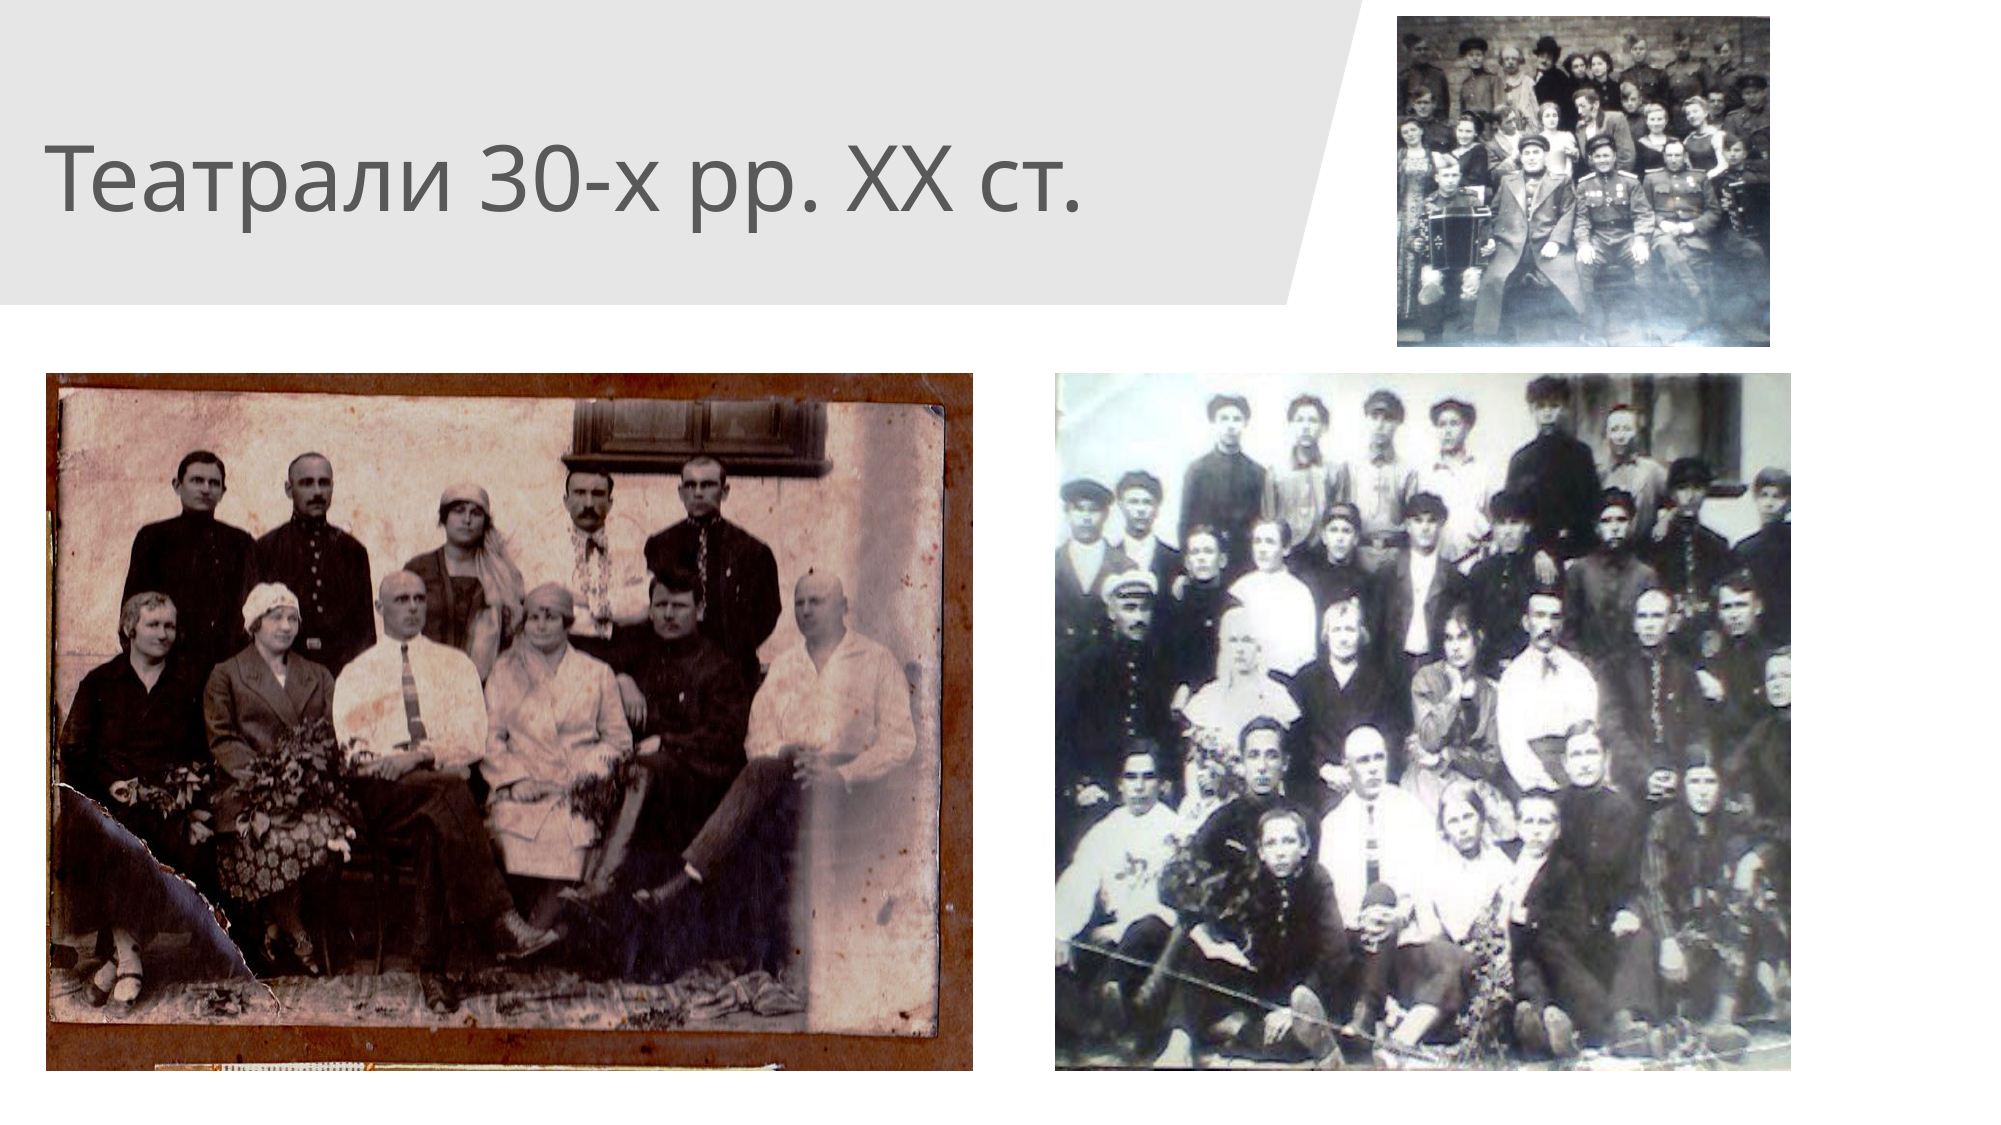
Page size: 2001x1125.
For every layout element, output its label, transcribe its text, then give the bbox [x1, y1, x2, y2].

text_box [0, 0, 1364, 306]
picture [1397, 16, 1770, 348]
picture [1054, 373, 1791, 1071]
title Театрали 30-х рр. ХХ ст. [29, 71, 1397, 292]
picture [46, 373, 973, 1071]
